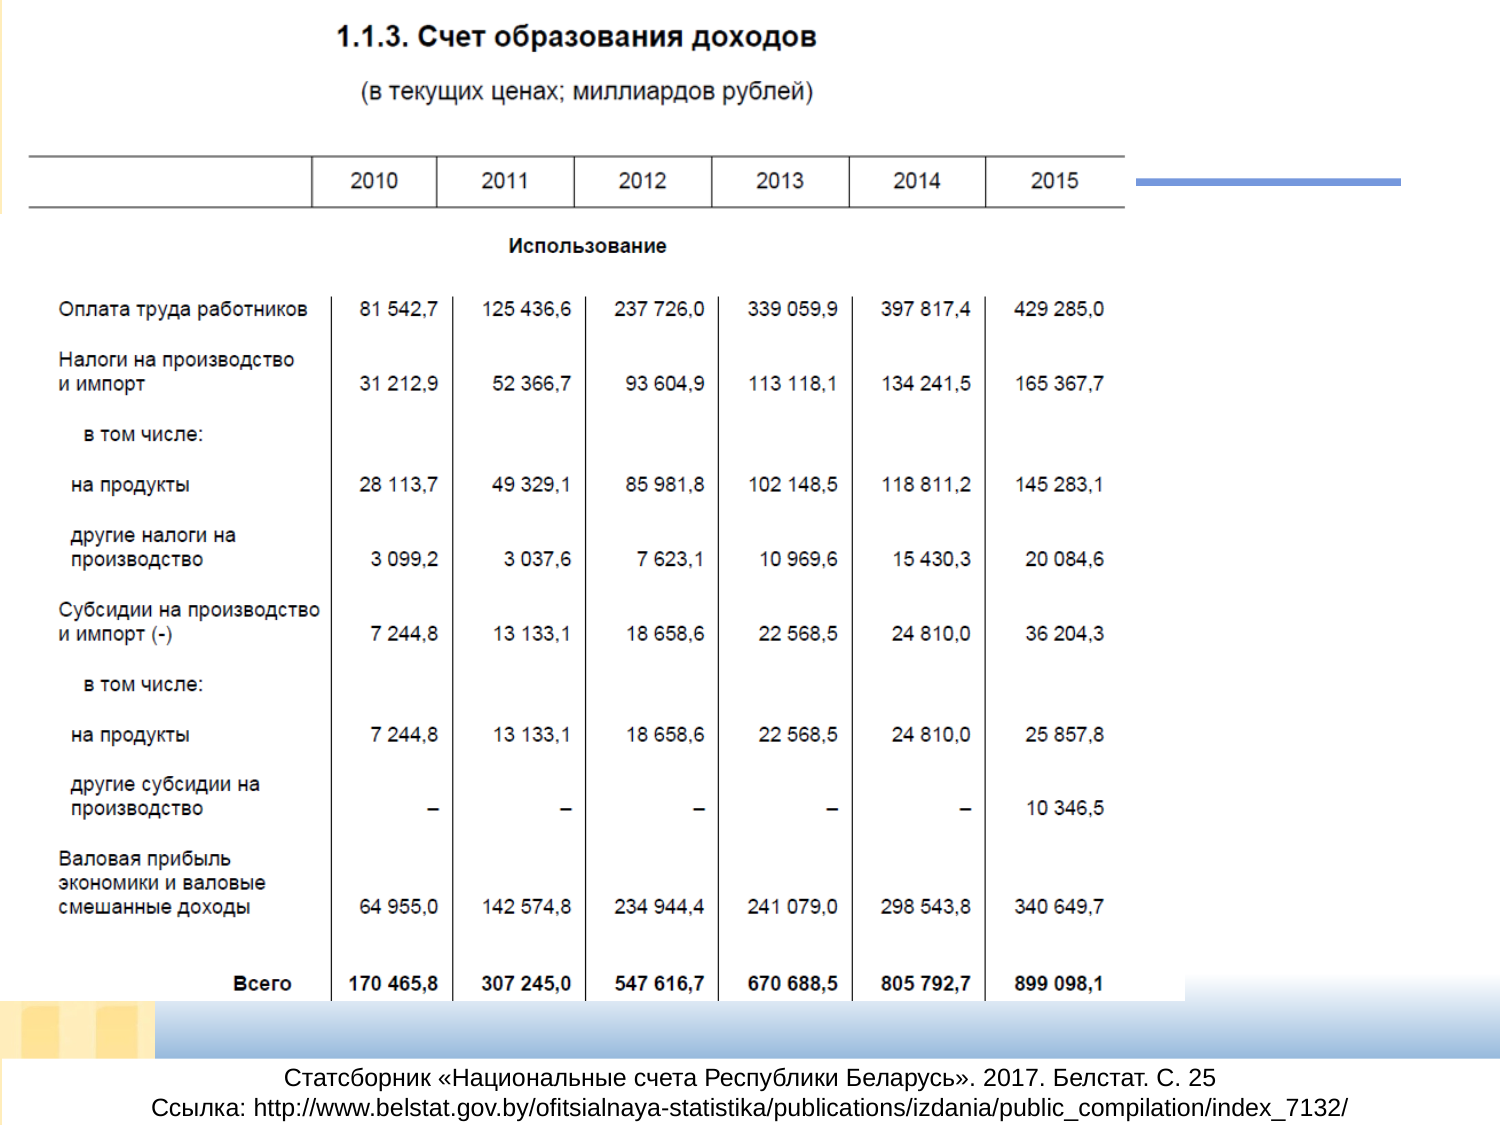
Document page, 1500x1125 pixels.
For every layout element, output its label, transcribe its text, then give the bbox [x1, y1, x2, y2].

text_box Статсборник «Национальные счета Республики Беларусь». 2017. Белстат. С. 25 Ссылка: http://www.belstat.gov.by/ofitsialnaya-statistika/publications/izdania/public_compilation/index_7132/ [2, 1058, 1500, 1125]
picture [0, 0, 1186, 1125]
